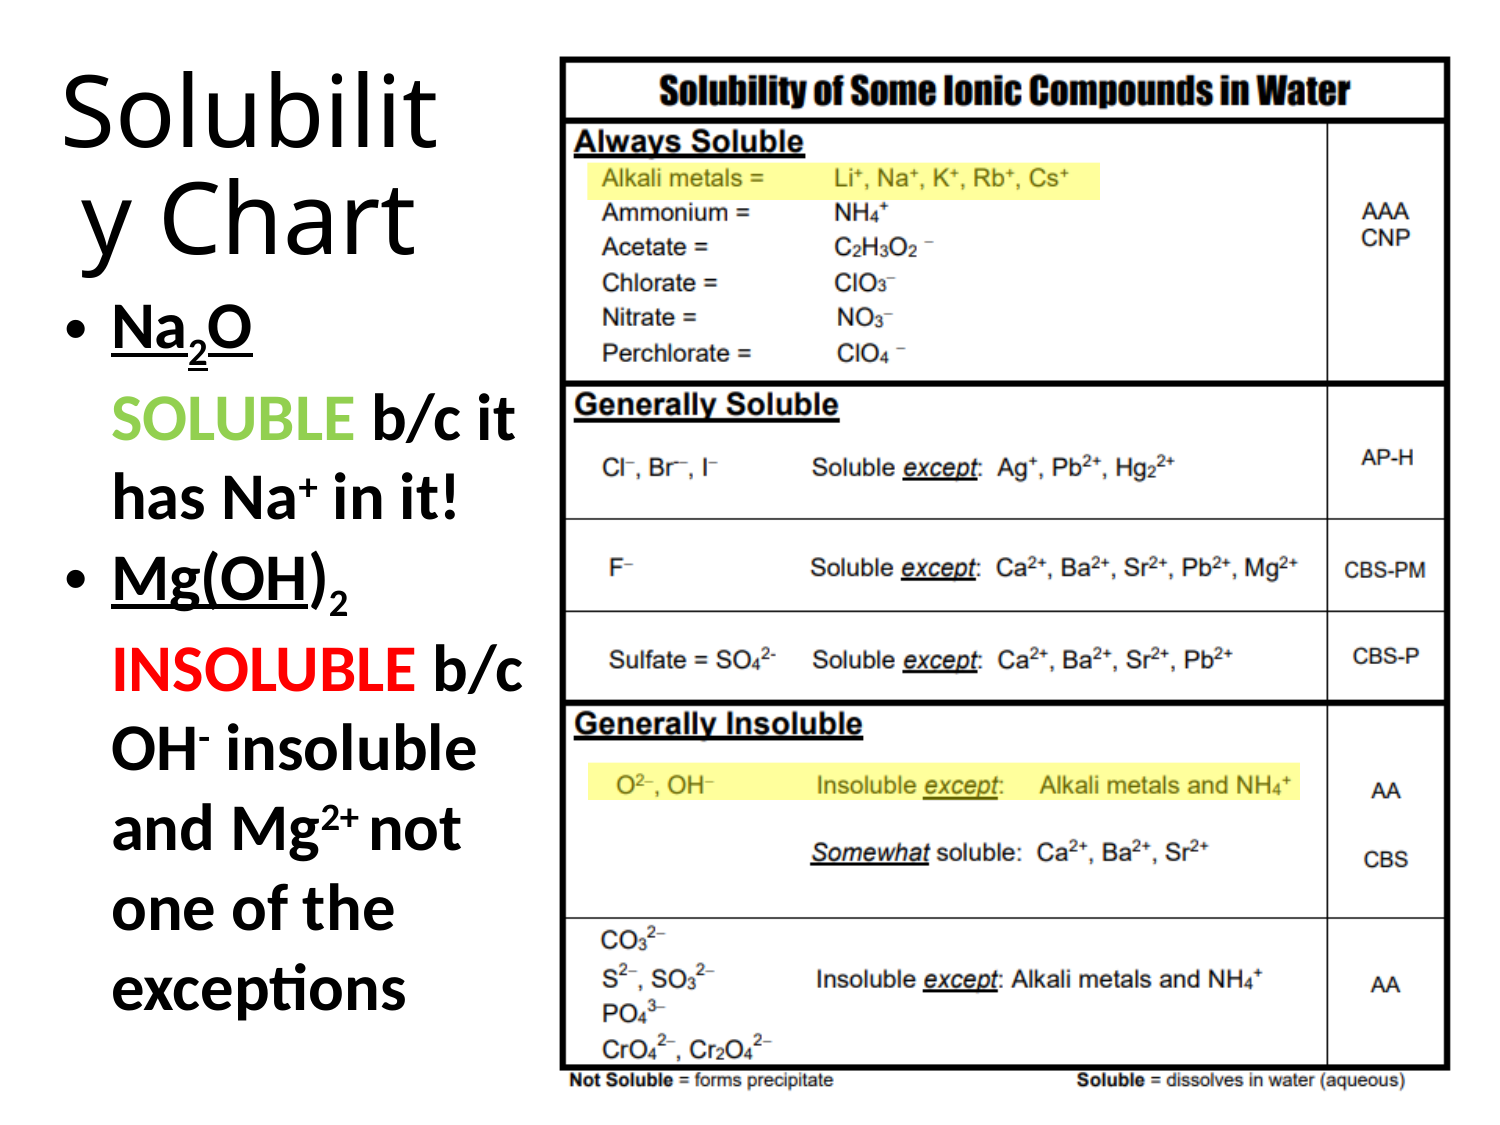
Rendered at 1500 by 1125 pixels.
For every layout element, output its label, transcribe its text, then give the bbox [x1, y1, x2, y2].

picture [549, 49, 1463, 1110]
text_box Solubility Chart [24, 87, 474, 250]
text_box Na2O SOLUBLE b/c it has Na+ in it! Mg(OH)2 INSOLUBLE b/c OH- insoluble and Mg2+ not one of the exceptions [49, 274, 549, 1032]
